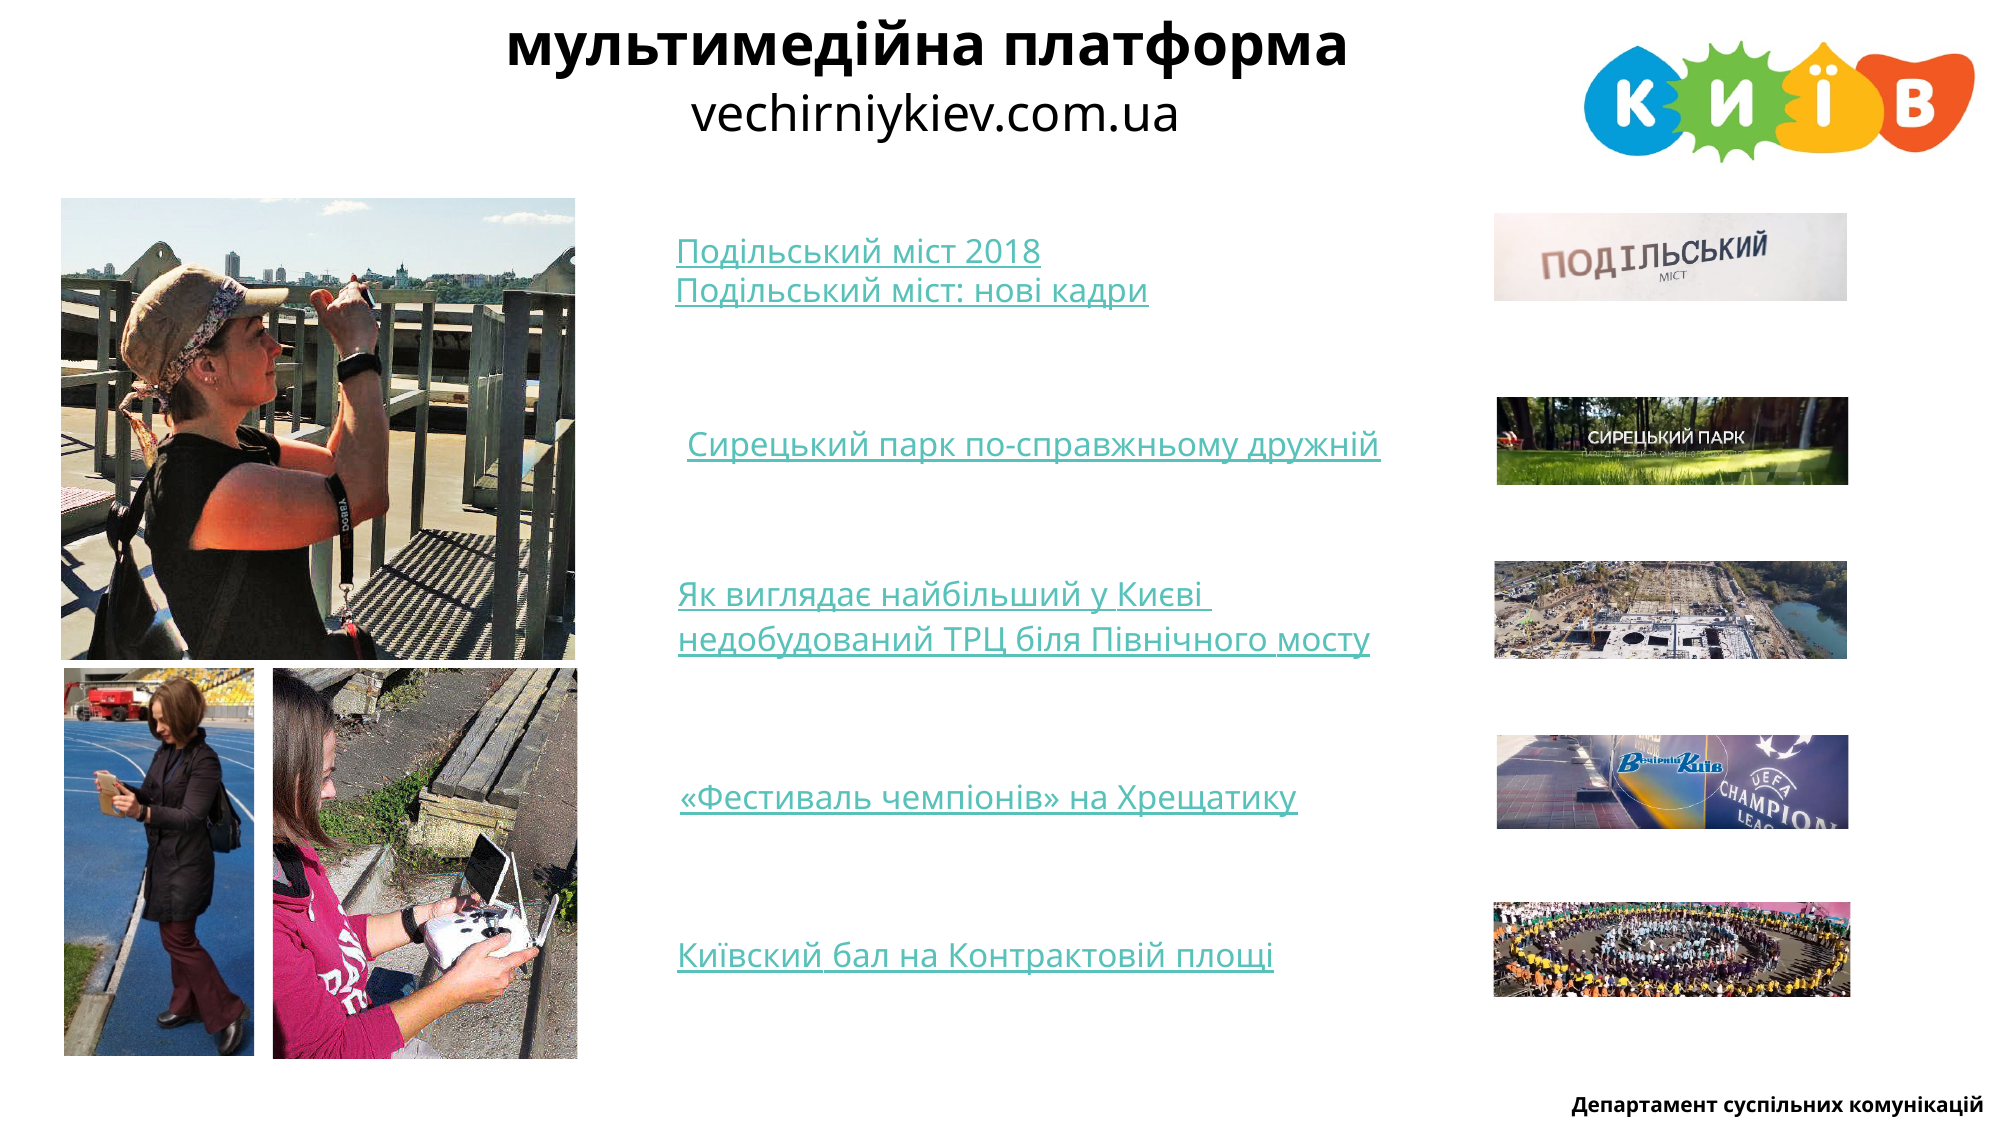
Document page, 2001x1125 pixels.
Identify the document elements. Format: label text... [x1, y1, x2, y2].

text_box Подільський міст 2018 [583, 222, 1151, 307]
picture [1556, 0, 2000, 202]
picture [63, 667, 255, 1056]
text_box Київский бал на Контрактовій площі [617, 926, 1334, 1012]
picture [1493, 208, 1847, 302]
picture [1494, 561, 1847, 659]
picture [1496, 396, 1849, 485]
picture [60, 197, 576, 660]
text_box Як виглядає найбільший у Києві недобудований ТРЦ біля Північного мосту [662, 565, 1403, 651]
picture [1493, 901, 1851, 997]
text_box «Фестиваль чемпіонів» на Хрещатику [630, 769, 1348, 854]
text_box Сирецький парк по-справжньому дружній [652, 416, 1416, 501]
text_box Подільський міст: нові кадри [620, 261, 1204, 346]
picture [1496, 735, 1849, 829]
picture [272, 667, 578, 1059]
text_box мультимедійна платформа [291, 0, 1533, 91]
title vechirniykiev.com.ua [398, 91, 1474, 159]
text_box Департамент суспільних комунікацій [1557, 1084, 2000, 1125]
